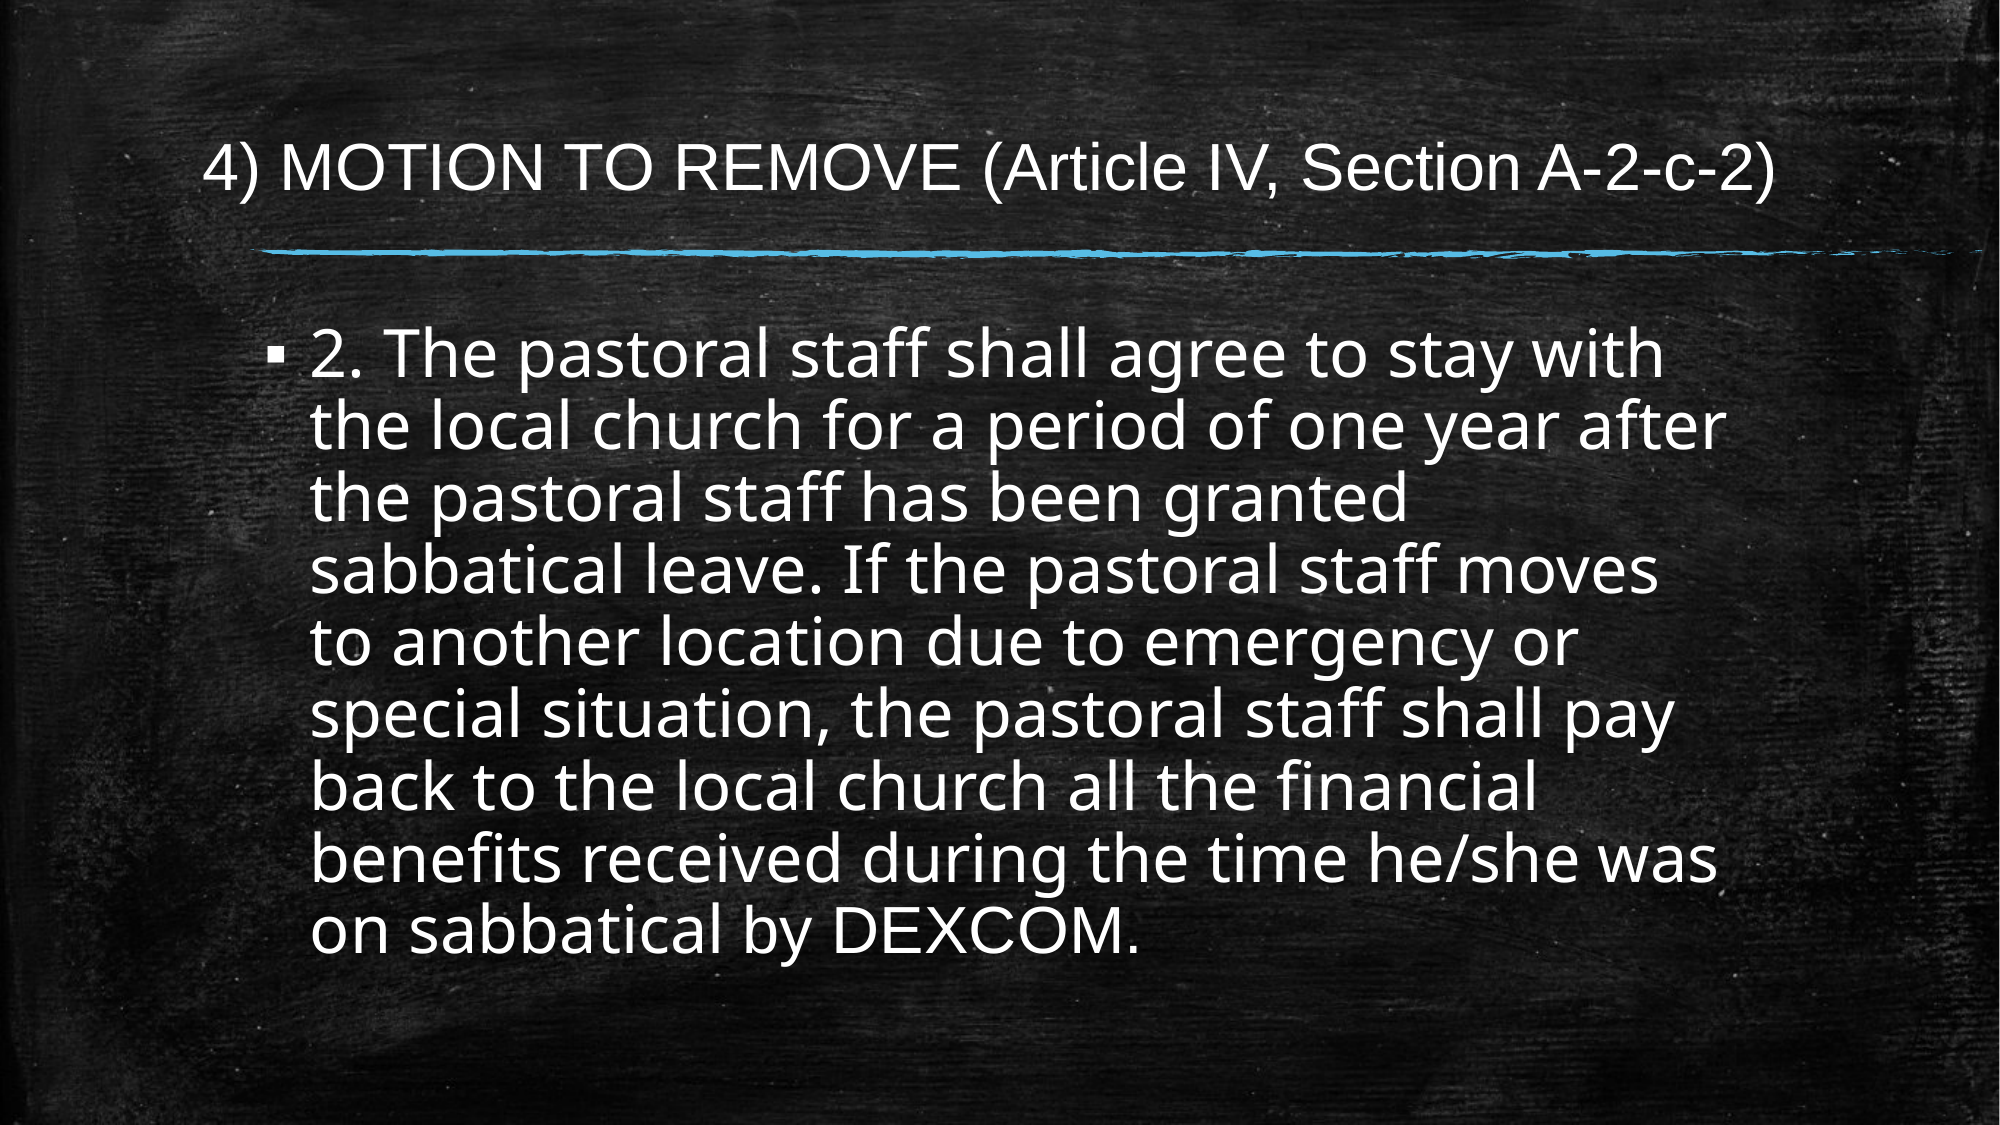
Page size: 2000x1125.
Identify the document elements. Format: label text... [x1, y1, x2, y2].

title 4) MOTION TO REMOVE (Article IV, Section A-2-c-2) [187, 45, 1913, 213]
list 2. The pastoral staff shall agree to stay with the local church for a period of one year after the pastoral staff has been granted sabbatical leave. If the pastoral staff moves to another location due to emergency or special situation, the pastoral staff shall pay back to the local church all the financial benefits received during the time he/she was on sabbatical by DEXCOM. [249, 312, 1750, 1013]
